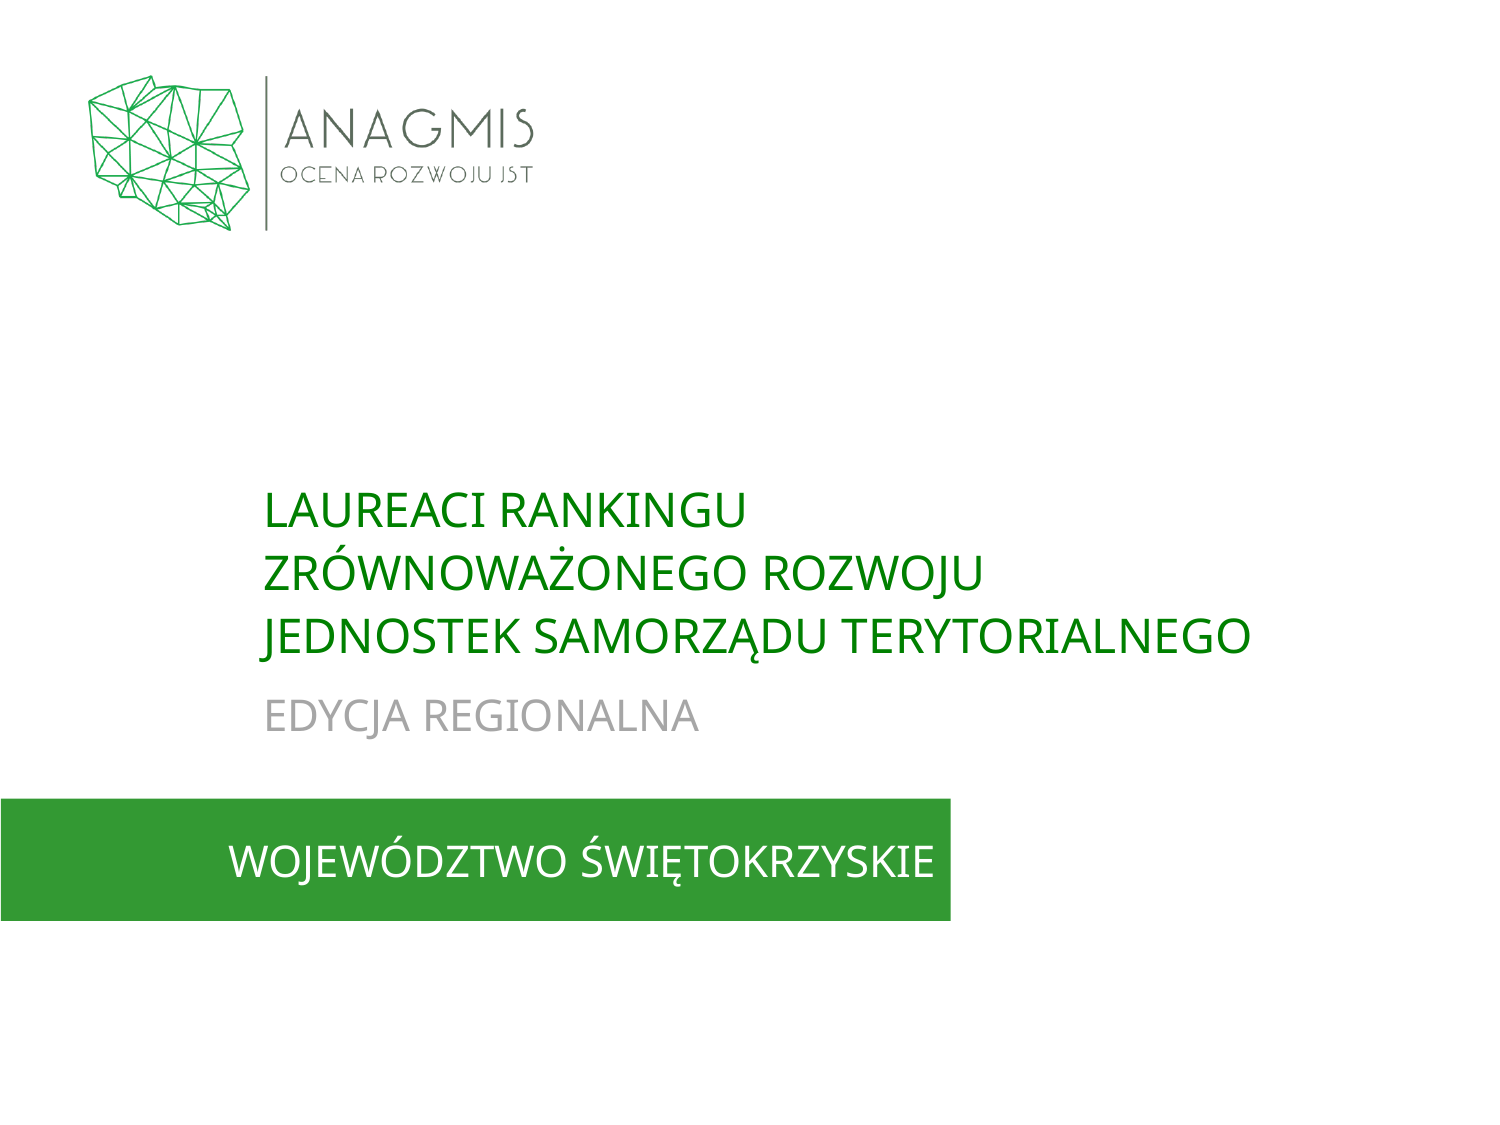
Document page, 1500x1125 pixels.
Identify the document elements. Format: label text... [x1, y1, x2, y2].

text_box WOJEWÓDZTWO ŚWIĘTOKRZYSKIE [0, 798, 951, 921]
picture [88, 75, 538, 232]
title LAUREACI RANKINGU ZRÓWNOWAŻONEGO ROZWOJU JEDNOSTEK SAMORZĄDU TERYTORIALNEGO EDYCJA REGIONALNA [247, 633, 1500, 729]
